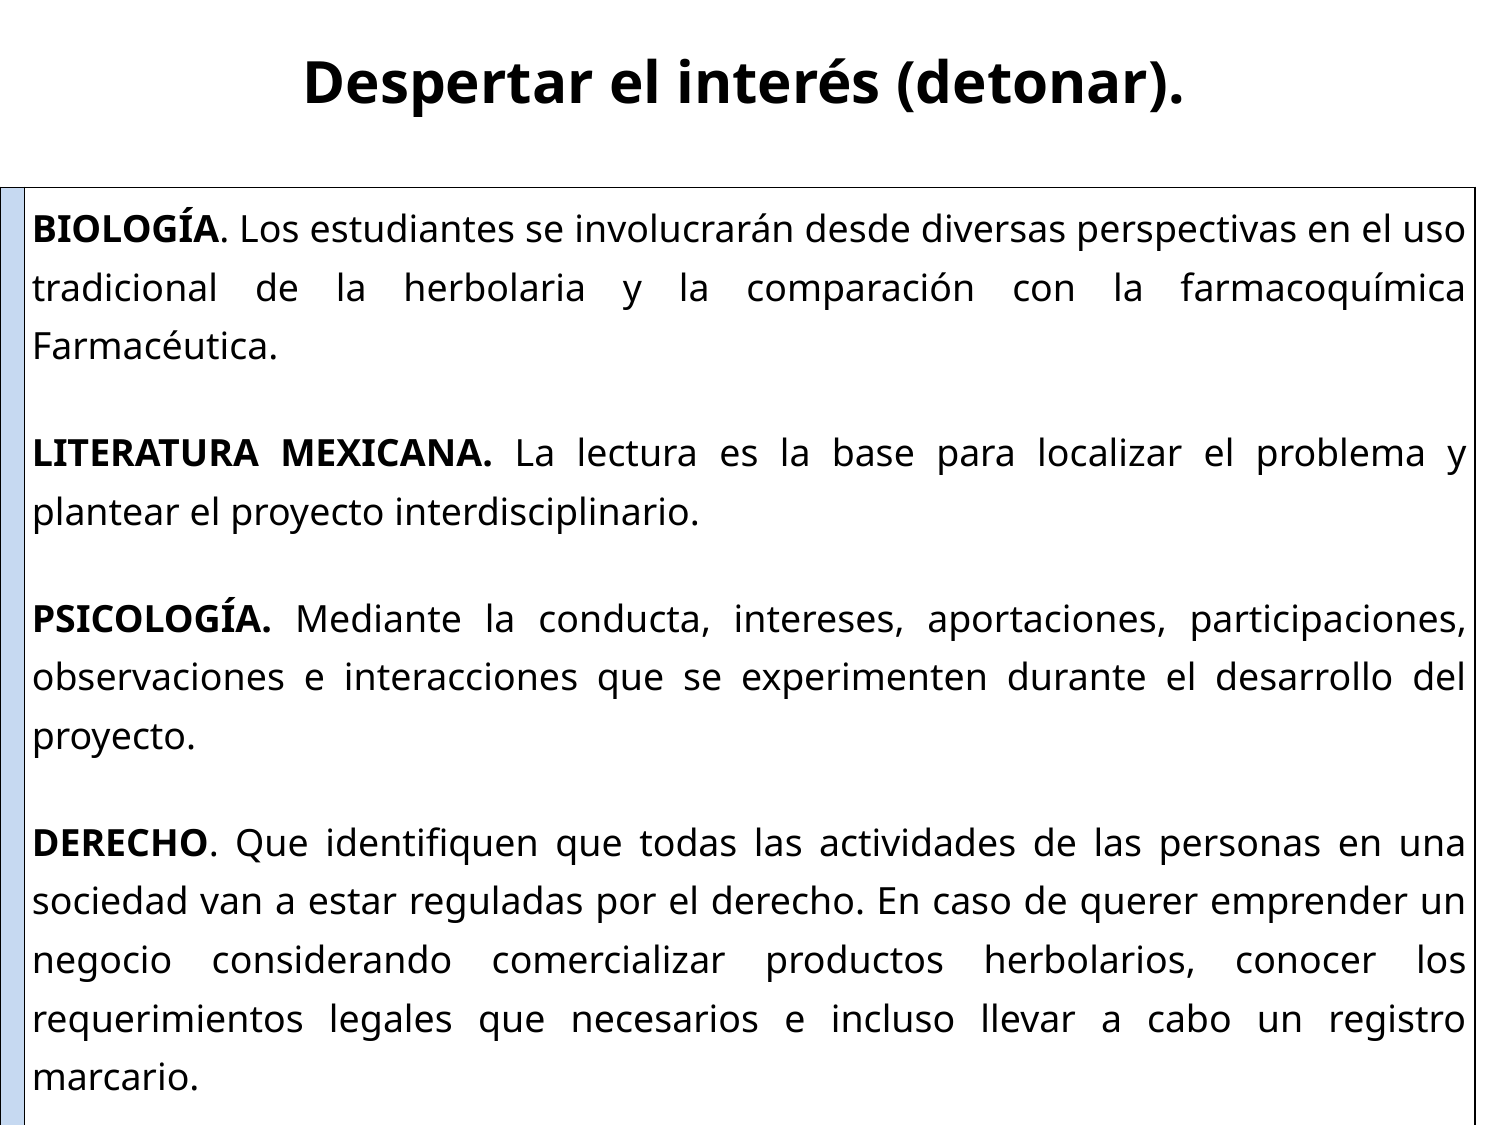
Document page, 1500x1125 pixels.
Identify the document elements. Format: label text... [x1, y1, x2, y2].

table_header BIOLOGÍA. Los estudiantes se involucrarán desde diversas perspectivas en el uso tradicional de la herbolaria y la comparación con la farmacoquímica Farmacéutica. LITERATURA MEXICANA. La lectura es la base para localizar el problema y plantear el proyecto interdisciplinario. PSICOLOGÍA. Mediante la conducta, intereses, aportaciones, participaciones, observaciones e interacciones que se experimenten durante el desarrollo del proyecto. DERECHO. Que identifiquen que todas las actividades de las personas en una sociedad van a estar reguladas por el derecho. En caso de querer emprender un negocio considerando comercializar productos herbolarios, conocer los requerimientos legales que necesarios e incluso llevar a cabo un registro marcario. [25, 188, 1474, 1125]
table_header [1, 188, 24, 1125]
text_box Despertar el interés (detonar). [272, 37, 1200, 193]
